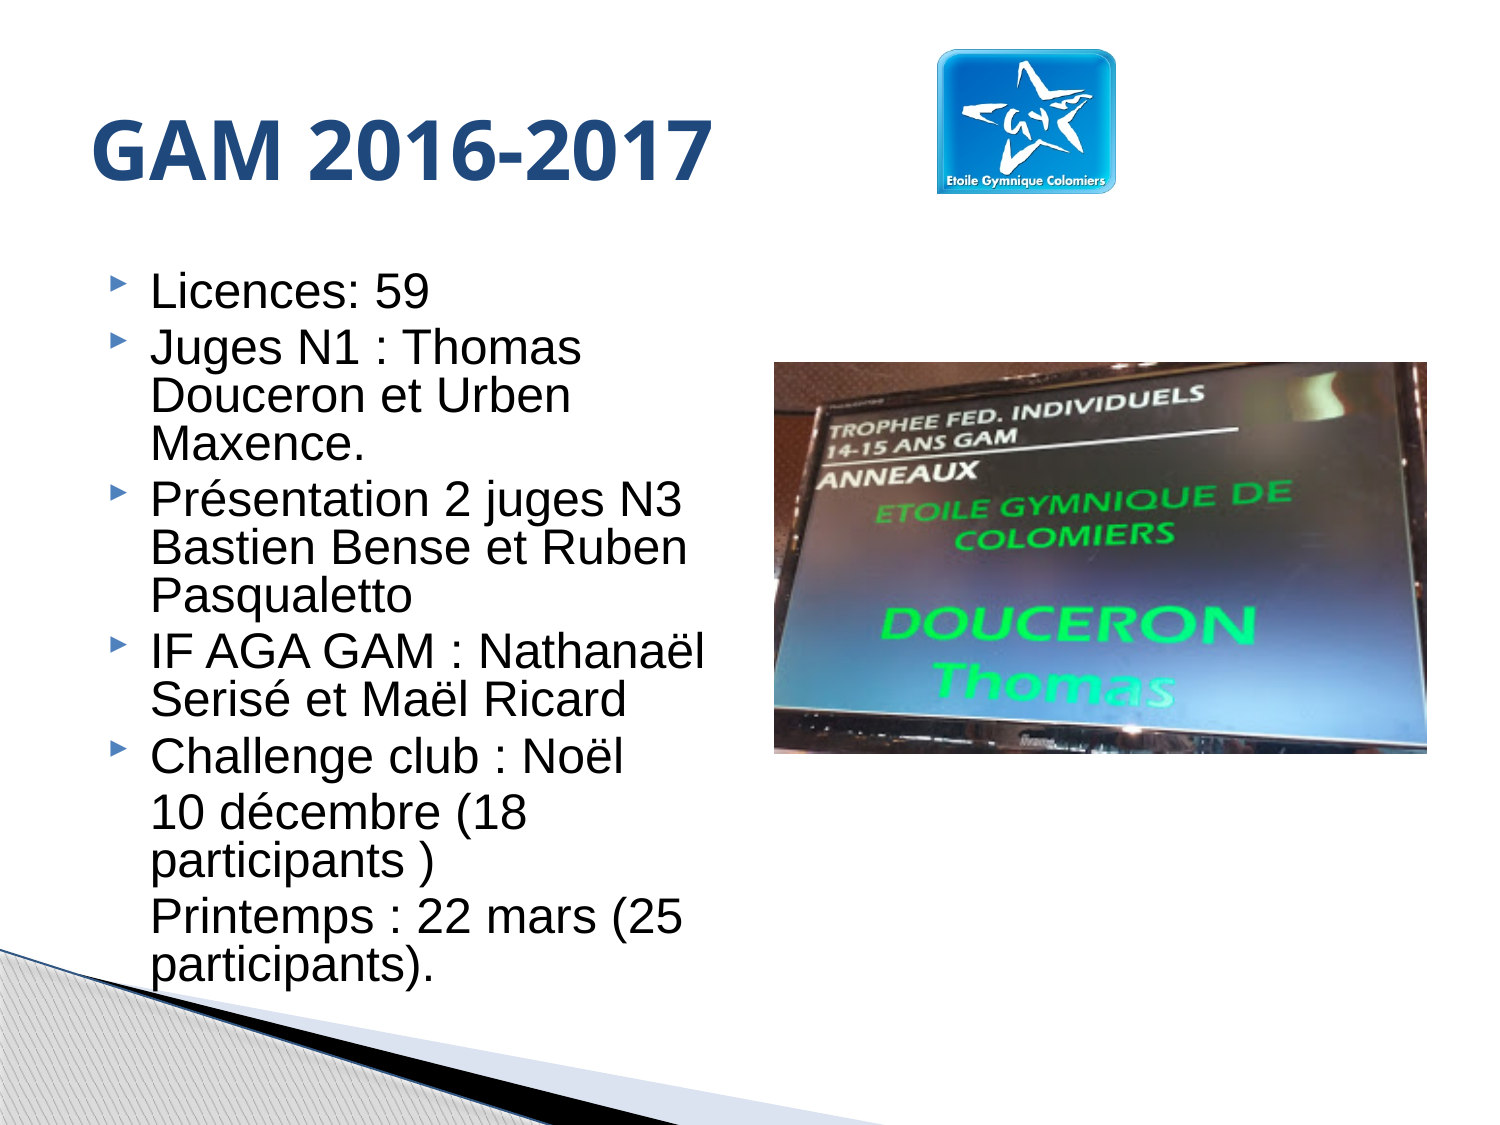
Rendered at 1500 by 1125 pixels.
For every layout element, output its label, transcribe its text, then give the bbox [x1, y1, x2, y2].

picture [937, 49, 1116, 194]
title GAM 2016-2017 [75, 62, 798, 233]
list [774, 362, 1427, 754]
list Licences: 59 Juges N1 : Thomas Douceron et Urben Maxence. Présentation 2 juges N3 Bastien Bense et Ruben Pasqualetto IF AGA GAM : Nathanaël Serisé et Maël Ricard Challenge club : Noël 10 décembre (18 participants ) Printemps : 22 mars (25 participants). [75, 262, 738, 1005]
